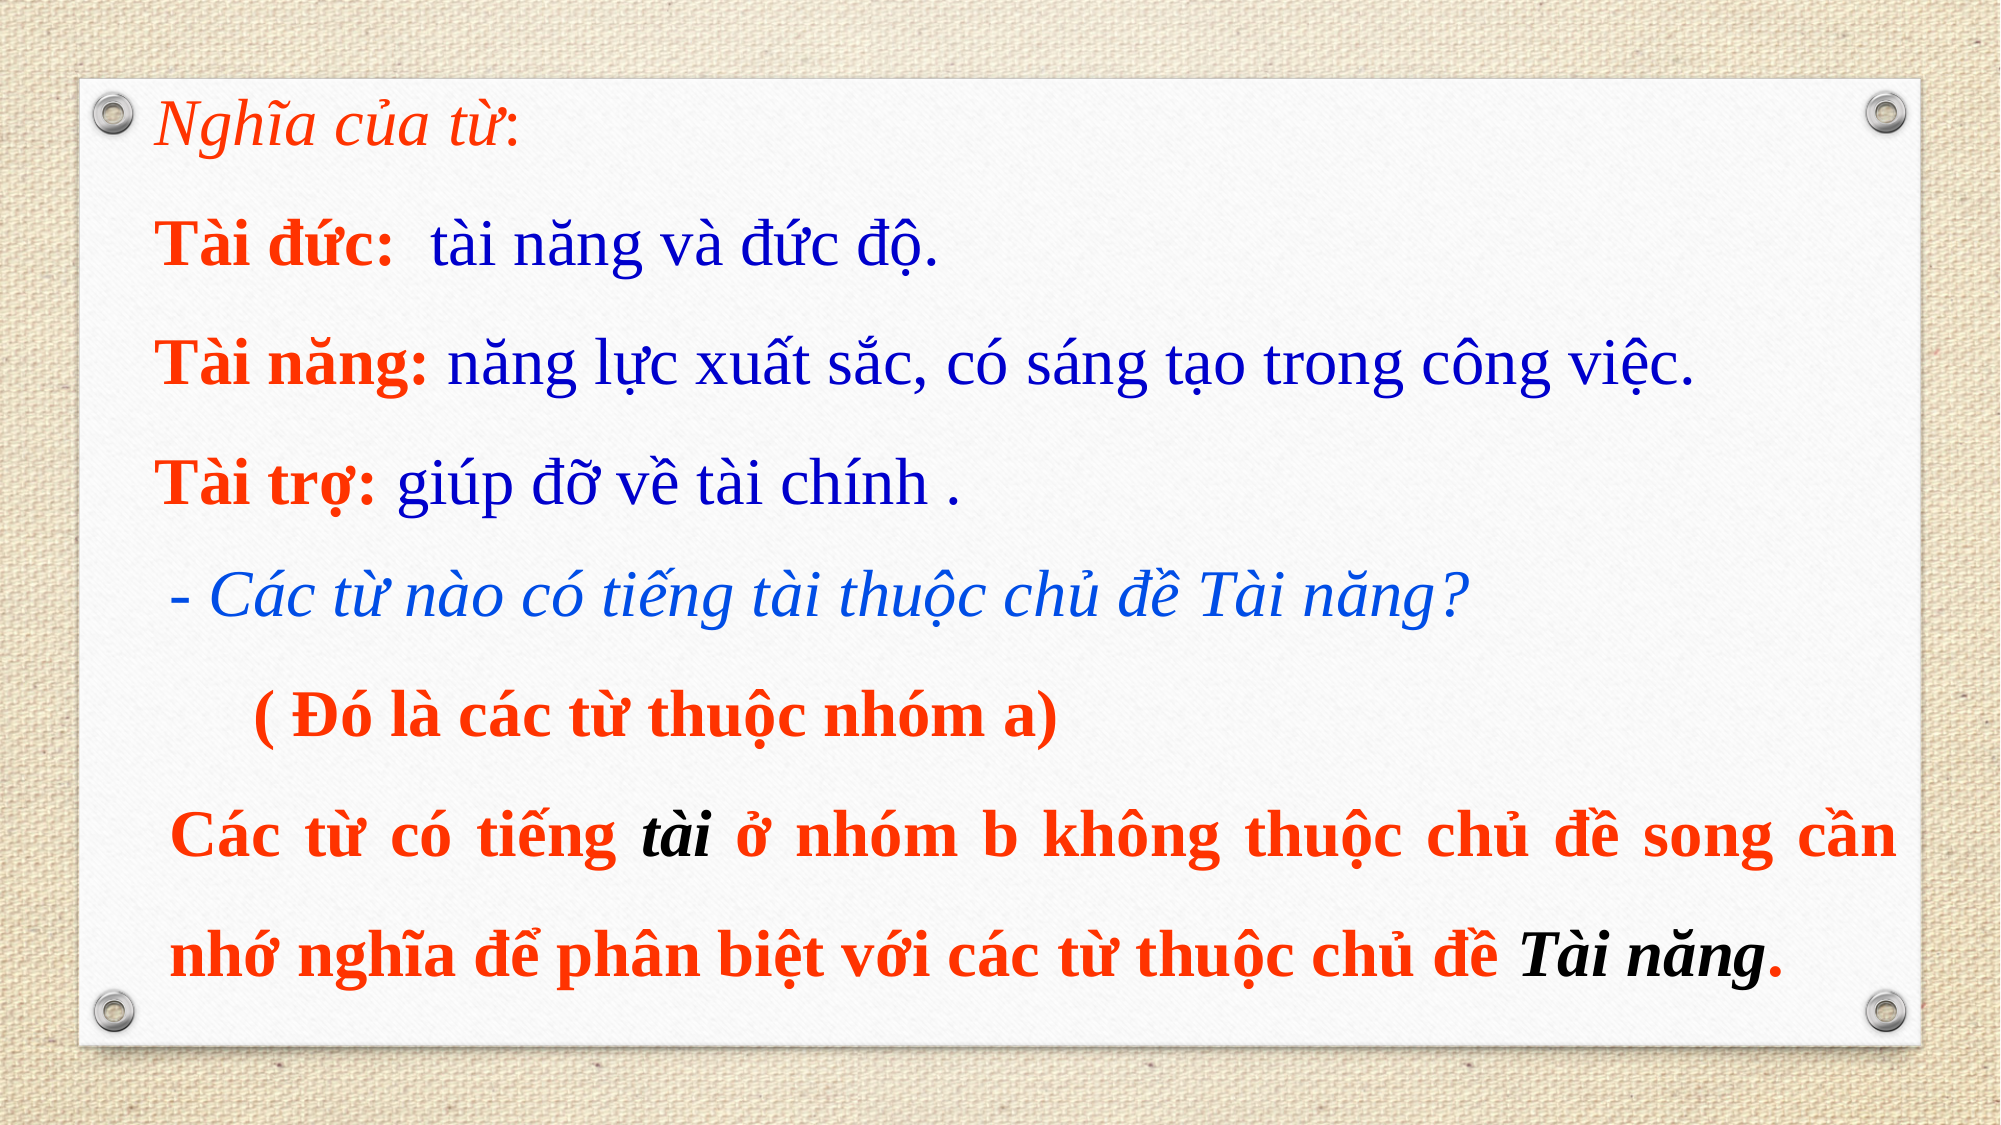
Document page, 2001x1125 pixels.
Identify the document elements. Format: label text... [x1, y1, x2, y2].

picture [0, 0, 2001, 1125]
text_box Nghĩa của từ: Tài đức: tài năng và đức độ. Tài năng: năng lực xuất sắc, có sáng tạo trong công việc. Tài trợ: giúp đỡ về tài chính . [140, 31, 1769, 526]
text_box - Các từ nào có tiếng tài thuộc chủ đề Tài năng? ( Đó là các từ thuộc nhóm a) Các từ có tiếng tài ở nhóm b không thuộc chủ đề song cần nhớ nghĩa để phân biệt với các từ thuộc chủ đề Tài năng. [154, 502, 1914, 998]
